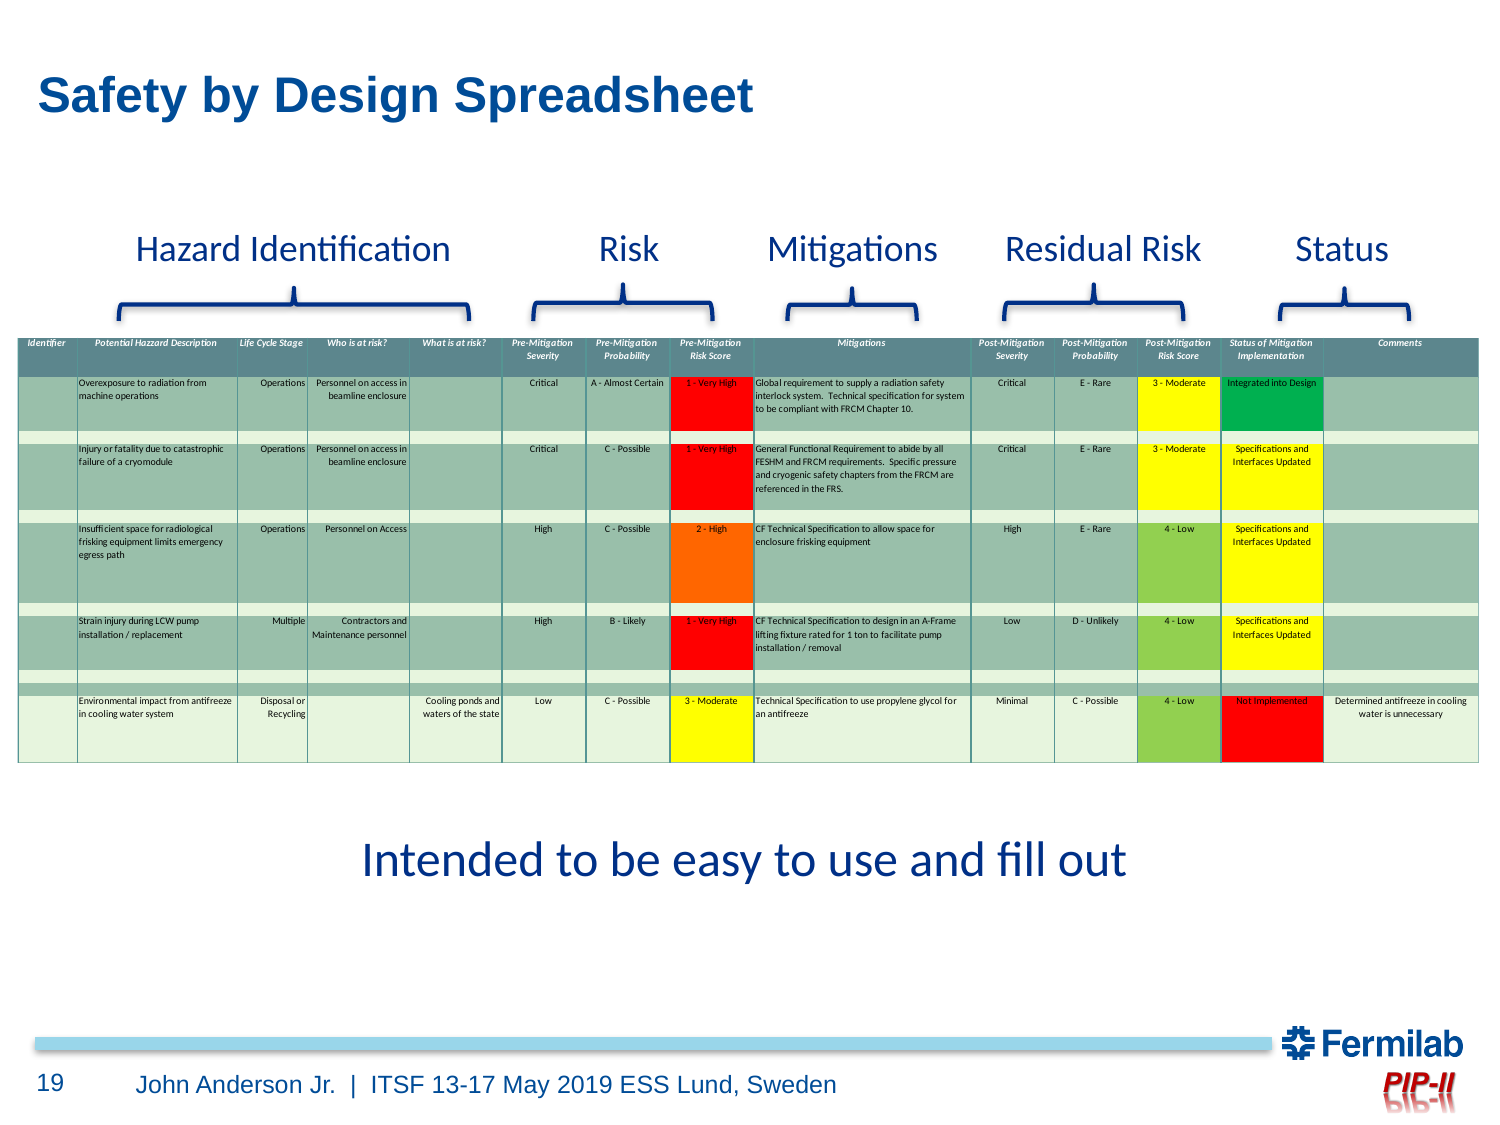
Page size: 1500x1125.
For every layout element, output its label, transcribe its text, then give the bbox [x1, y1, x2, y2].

picture [1282, 1026, 1490, 1125]
text_box [1277, 286, 1412, 322]
text_box Intended to be easy to use and fill out [346, 819, 1143, 894]
footer John Anderson Jr. | ITSF 13-17 May 2019 ESS Lund, Sweden [135, 1068, 863, 1109]
text_box [116, 285, 472, 322]
text_box Residual Risk [990, 216, 1217, 277]
text_box Hazard Identification [121, 216, 467, 277]
text_box [1002, 282, 1186, 322]
text_box [785, 286, 919, 322]
text_box Risk [584, 216, 675, 277]
text_box Status [1280, 216, 1405, 277]
text_box [531, 282, 715, 322]
text_box Mitigations [752, 216, 954, 277]
slide_number 19 [36, 1066, 105, 1106]
title Safety by Design Spreadsheet [37, 17, 1461, 123]
picture [17, 337, 1480, 764]
